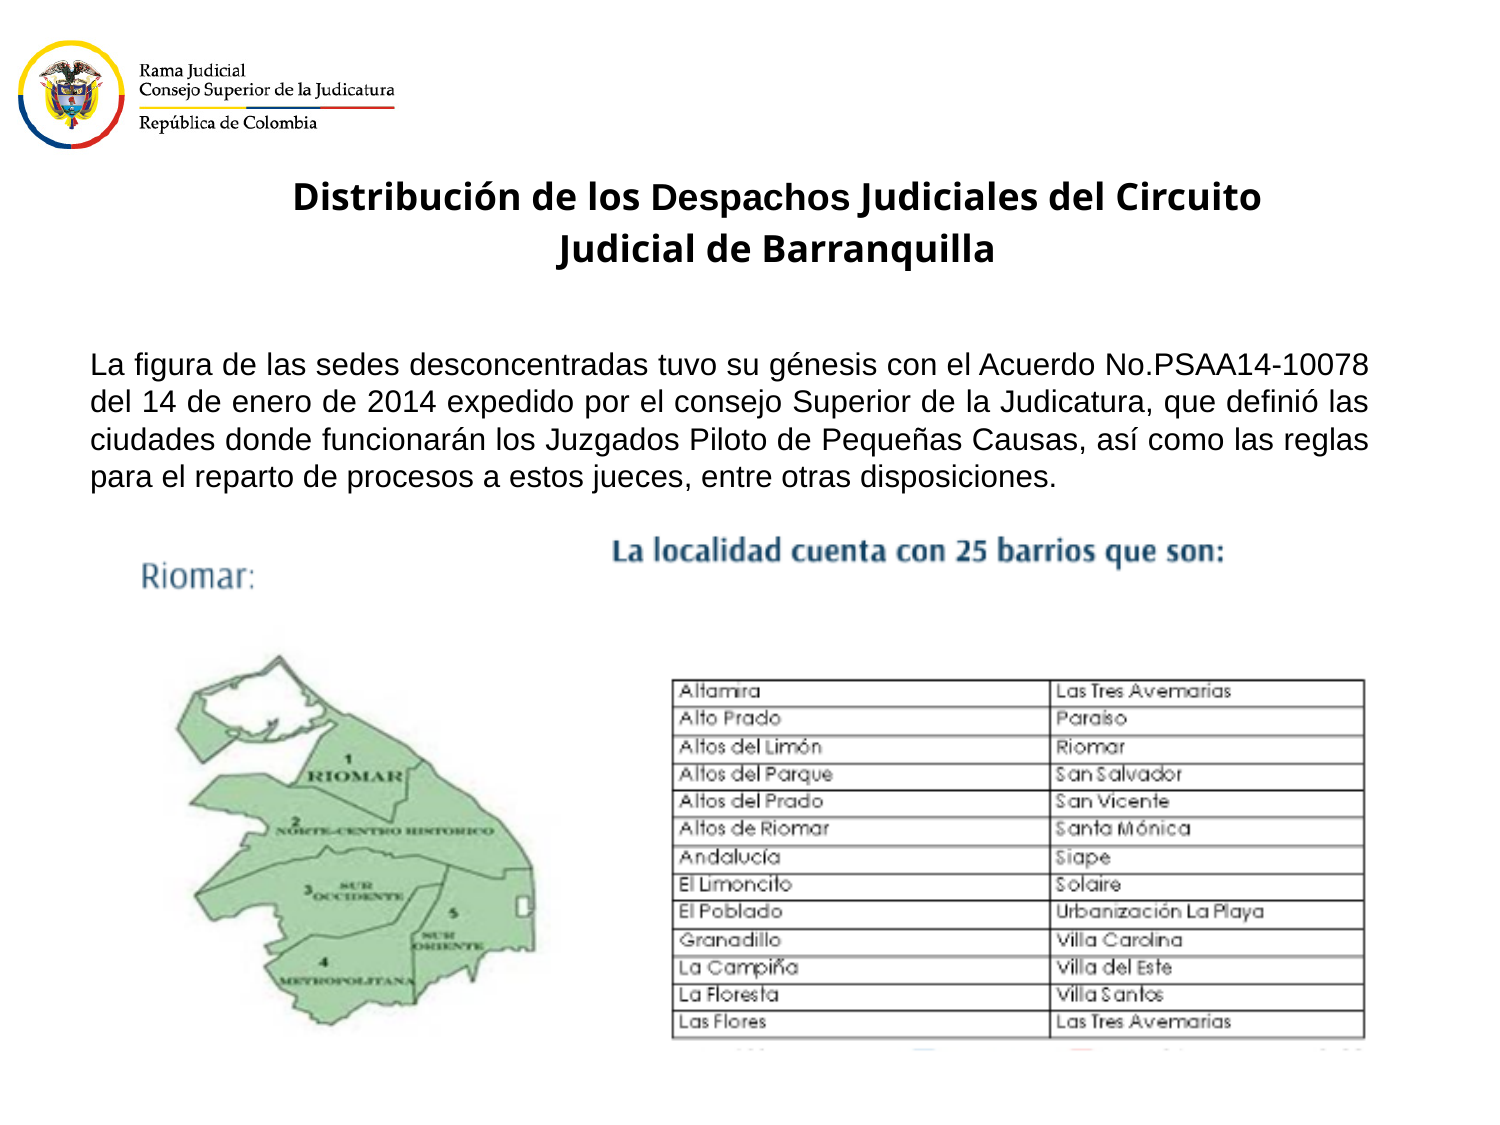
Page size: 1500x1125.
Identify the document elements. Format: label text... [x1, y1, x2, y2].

text_box La figura de las sedes desconcentradas tuvo su génesis con el Acuerdo No.PSAA14-10078 del 14 de enero de 2014 expedido por el consejo Superior de la Judicatura, que definió las ciudades donde funcionarán los Juzgados Piloto de Pequeñas Causas, así como las reglas para el reparto de procesos a estos jueces, entre otras disposiciones. [75, 336, 1387, 502]
picture [123, 540, 561, 1071]
text_box Distribución de los Despachos Judiciales del Circuito Judicial de Barranquilla [206, 158, 1349, 278]
picture [9, 29, 403, 160]
picture [596, 515, 1399, 1071]
